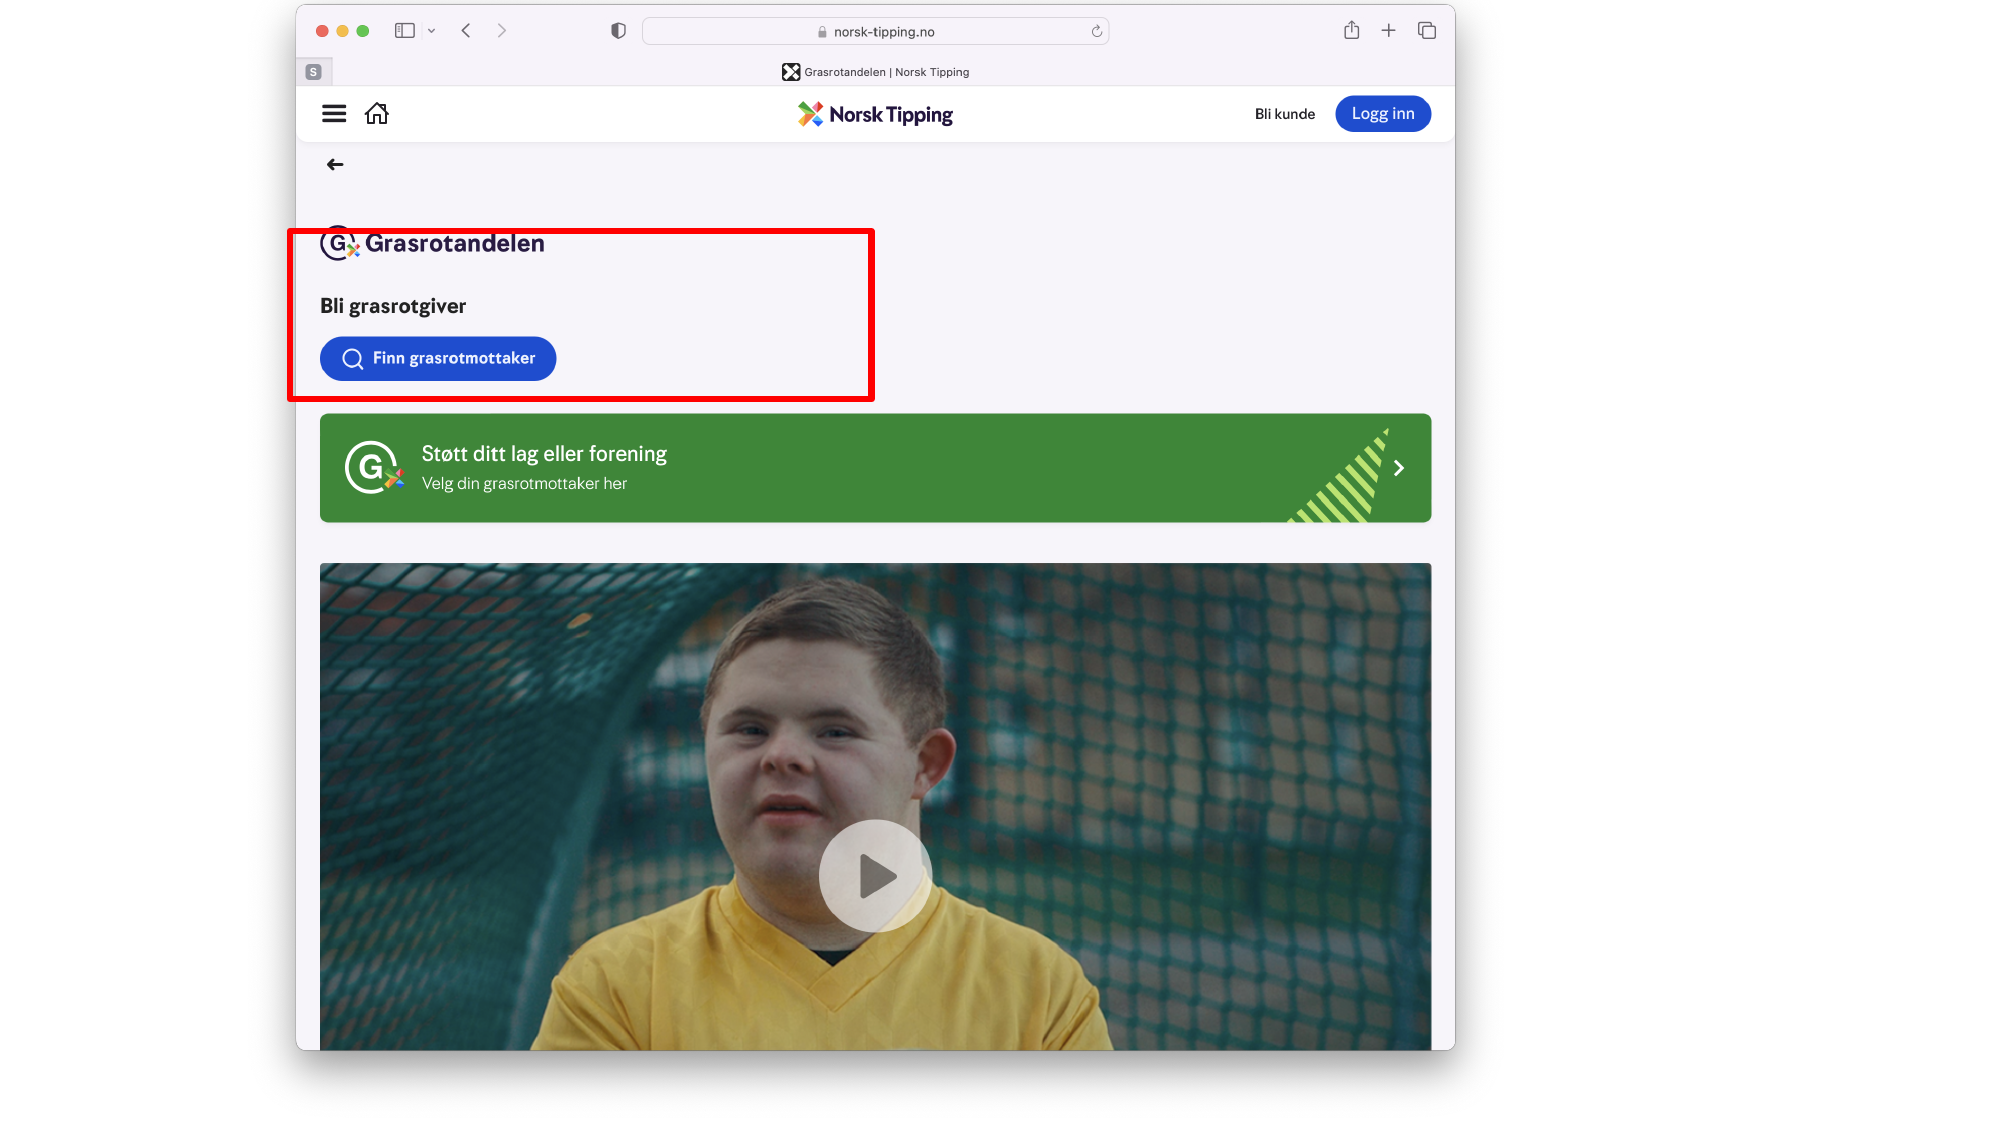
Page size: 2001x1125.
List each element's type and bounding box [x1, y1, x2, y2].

list [239, 0, 1512, 1125]
